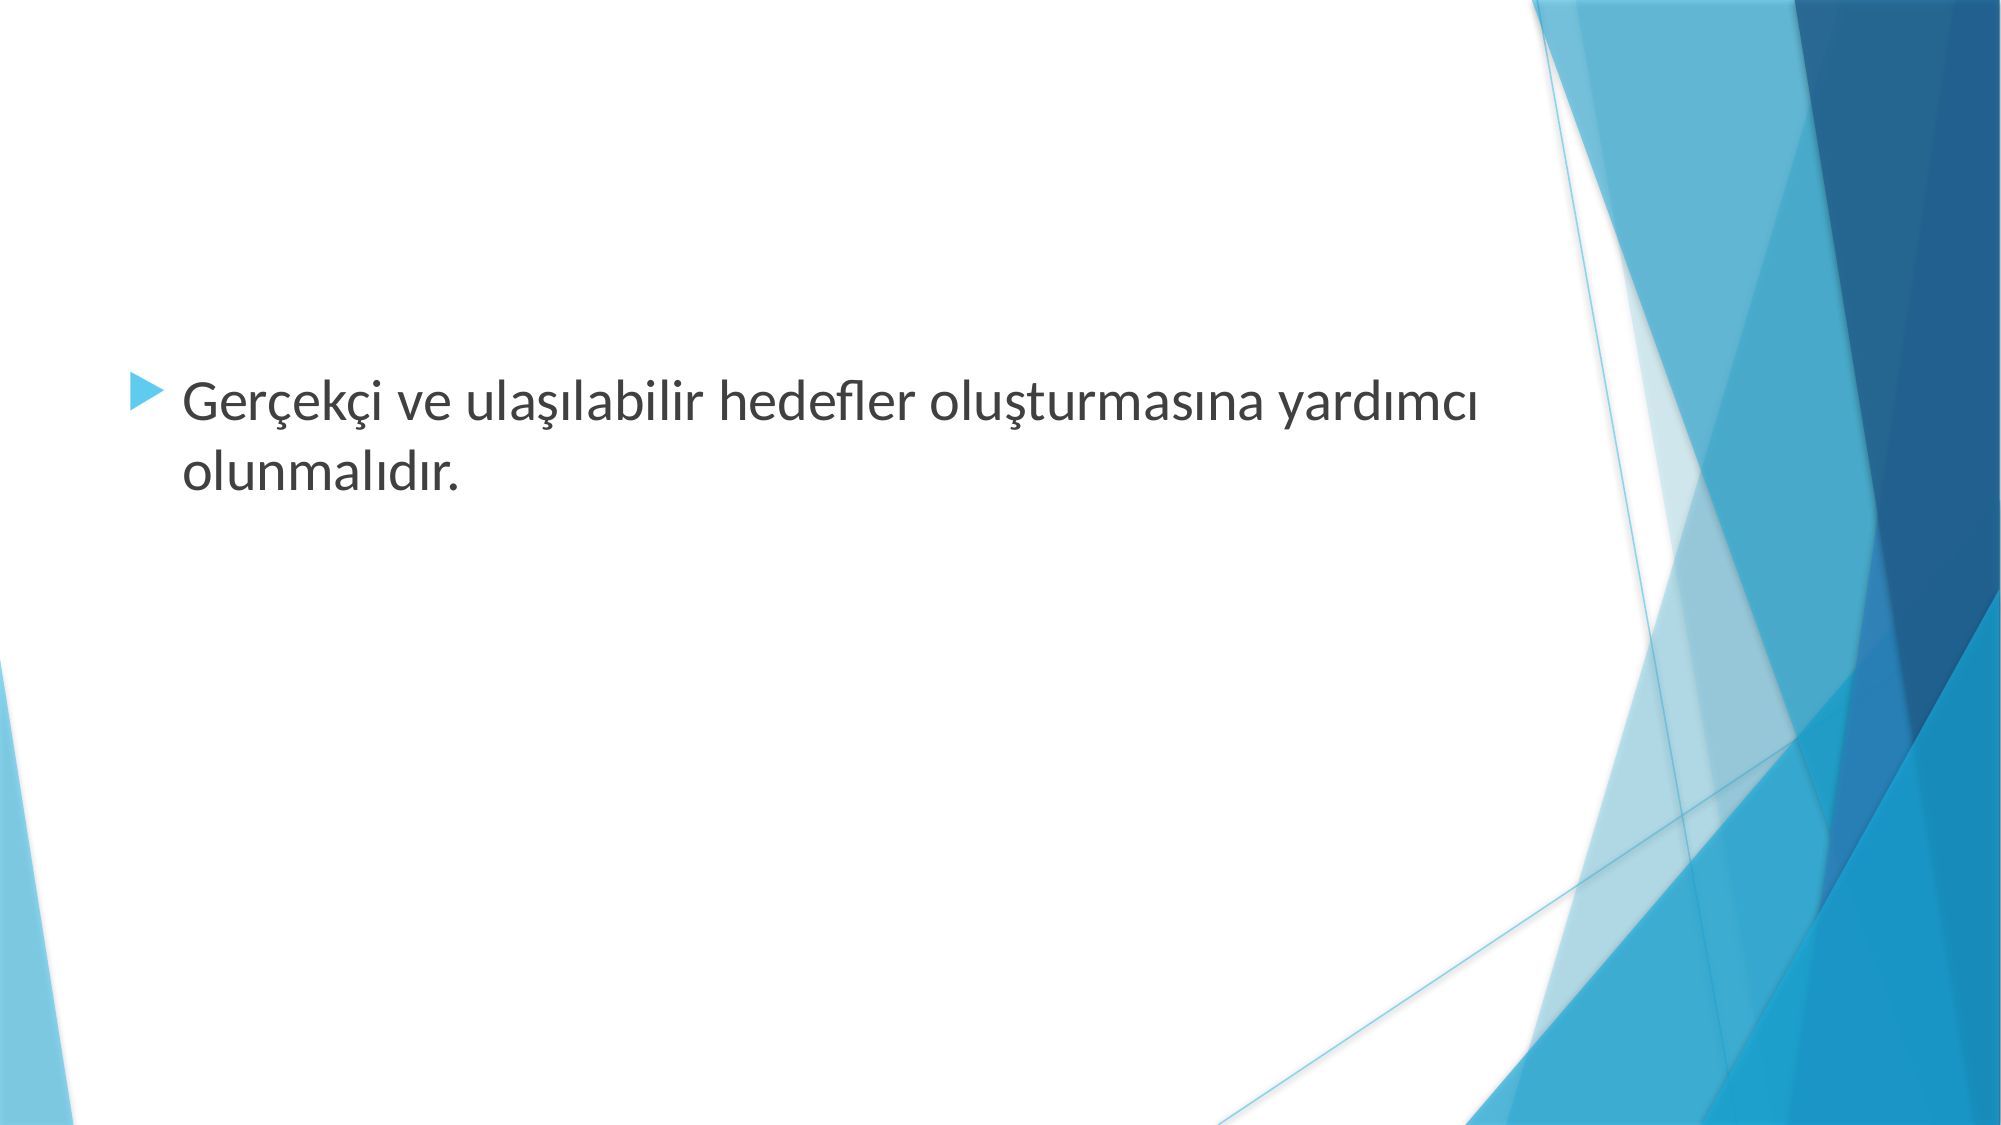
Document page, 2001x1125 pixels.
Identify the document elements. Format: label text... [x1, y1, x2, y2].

list Gerçekçi ve ulaşılabilir hedefler oluşturmasına yardımcı olunmalıdır. [111, 354, 1522, 992]
